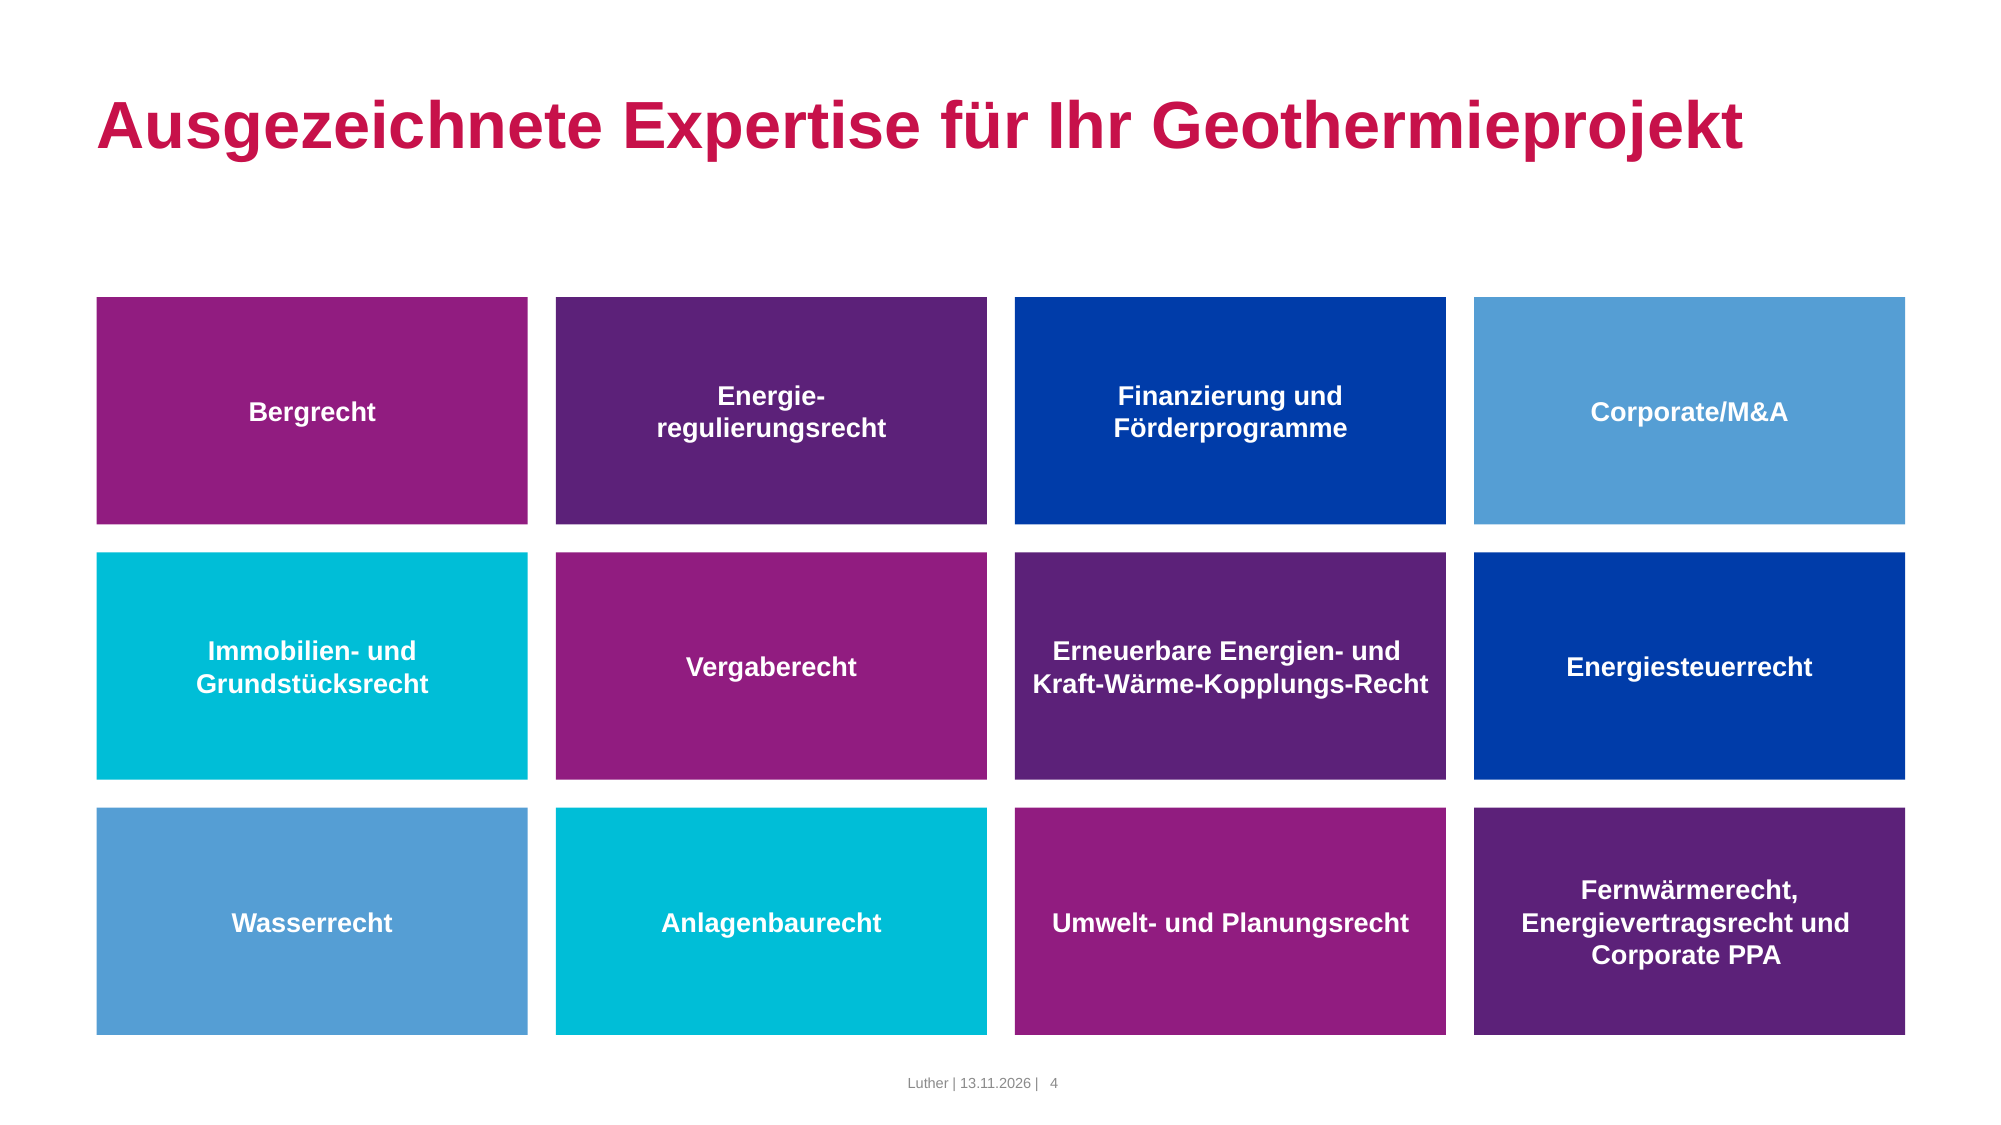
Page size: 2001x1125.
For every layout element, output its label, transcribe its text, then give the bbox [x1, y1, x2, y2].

text_box Wasserrecht [96, 806, 529, 1036]
slide_number 4 [1050, 1065, 1110, 1125]
text_box Anlagenbaurecht [555, 806, 988, 1036]
text_box Energie- regulierungsrecht [555, 296, 988, 525]
text_box Finanzierung und Förderprogramme [1014, 296, 1447, 525]
text_box Corporate/M&A [1473, 296, 1906, 525]
text_box Energiesteuerrecht [1473, 551, 1906, 781]
text_box Bergrecht [96, 296, 529, 525]
text_box Erneuerbare Energien- und Kraft-Wärme-Kopplungs-Recht [1014, 551, 1447, 781]
text_box Vergaberecht [555, 551, 988, 781]
title Ausgezeichnete Expertise für Ihr Geothermieprojekt [96, 91, 1904, 263]
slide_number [835, 1065, 1050, 1125]
text_box Umwelt- und Planungsrecht [1014, 806, 1447, 1036]
text_box Fernwärmerecht, Energievertragsrecht und Corporate PPA [1473, 806, 1906, 1036]
text_box Immobilien- und Grundstücksrecht [96, 551, 529, 781]
